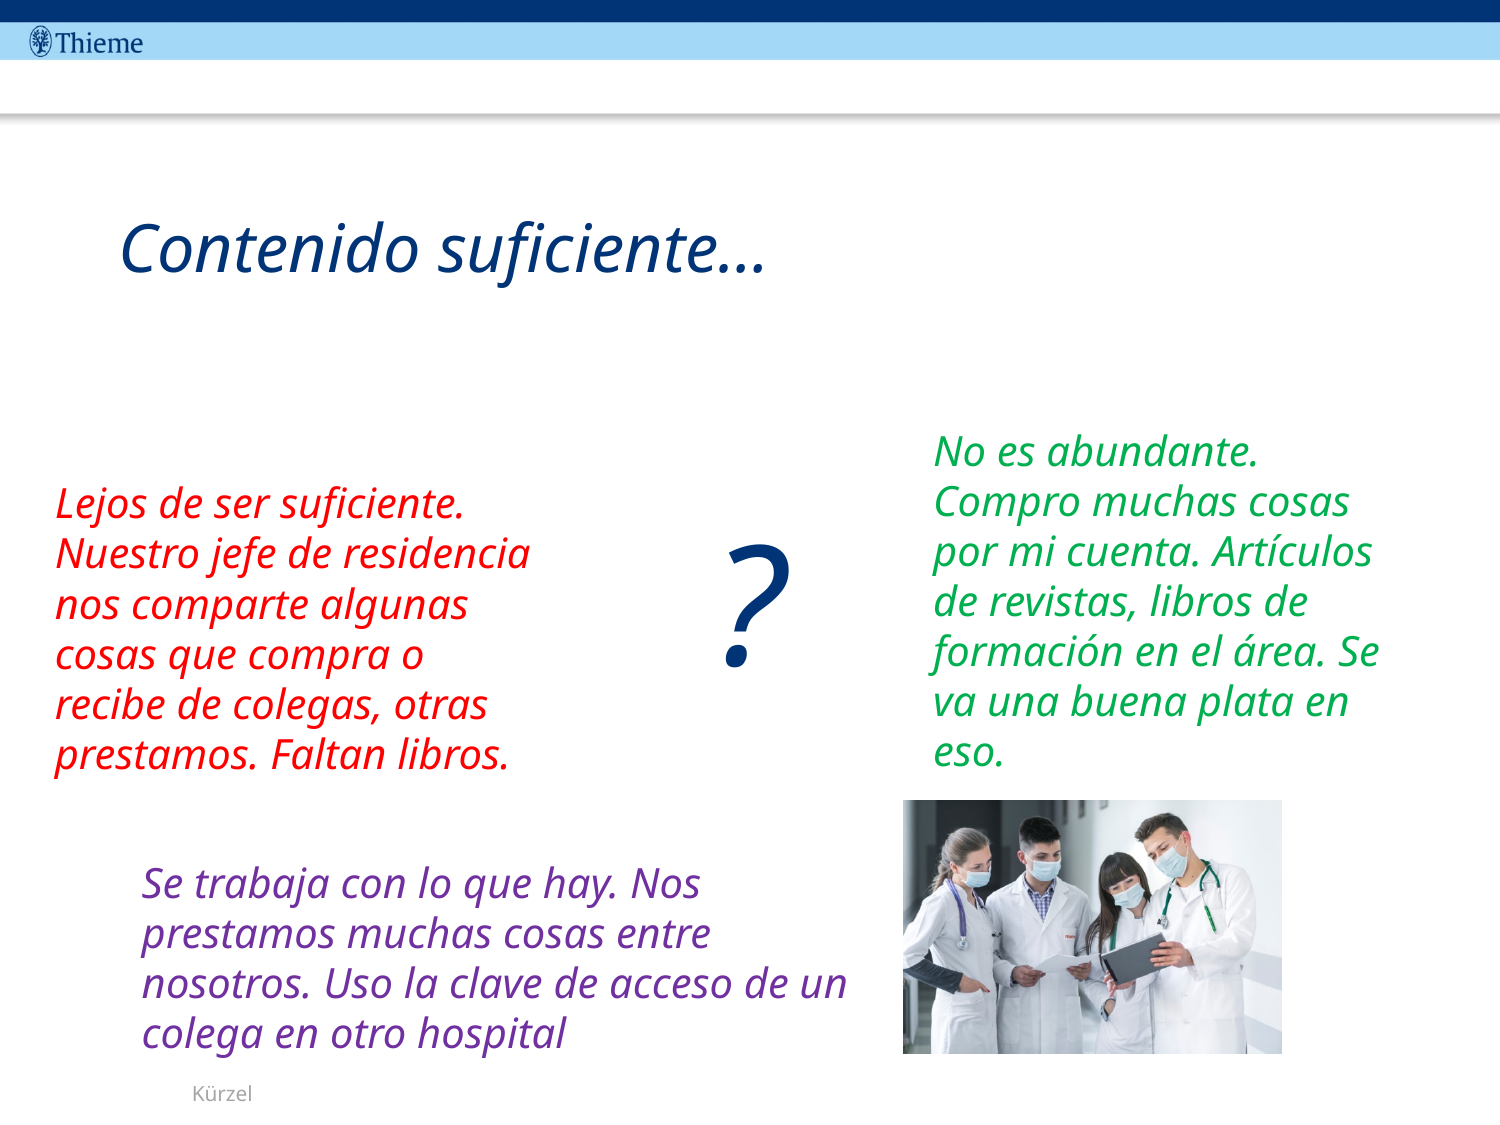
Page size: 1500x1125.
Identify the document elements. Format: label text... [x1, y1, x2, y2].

text_box No es abundante. Compro muchas cosas por mi cuenta. Artículos de revistas, libros de formación en el área. Se va una buena plata en eso. [915, 413, 1436, 787]
text_box Contenido suficiente… [100, 193, 1483, 298]
text_box Se trabaja con lo que hay. Nos prestamos muchas cosas entre nosotros. Uso la clave de acceso de un colega en otro hospital [123, 844, 869, 1069]
picture [0, 0, 1500, 125]
picture [903, 800, 1282, 1054]
text_box ? [699, 491, 801, 707]
text_box Lejos de ser suficiente. Nuestro jefe de residencia nos comparte algunas cosas que compra o recibe de colegas, otras prestamos. Faltan libros. [37, 465, 557, 790]
